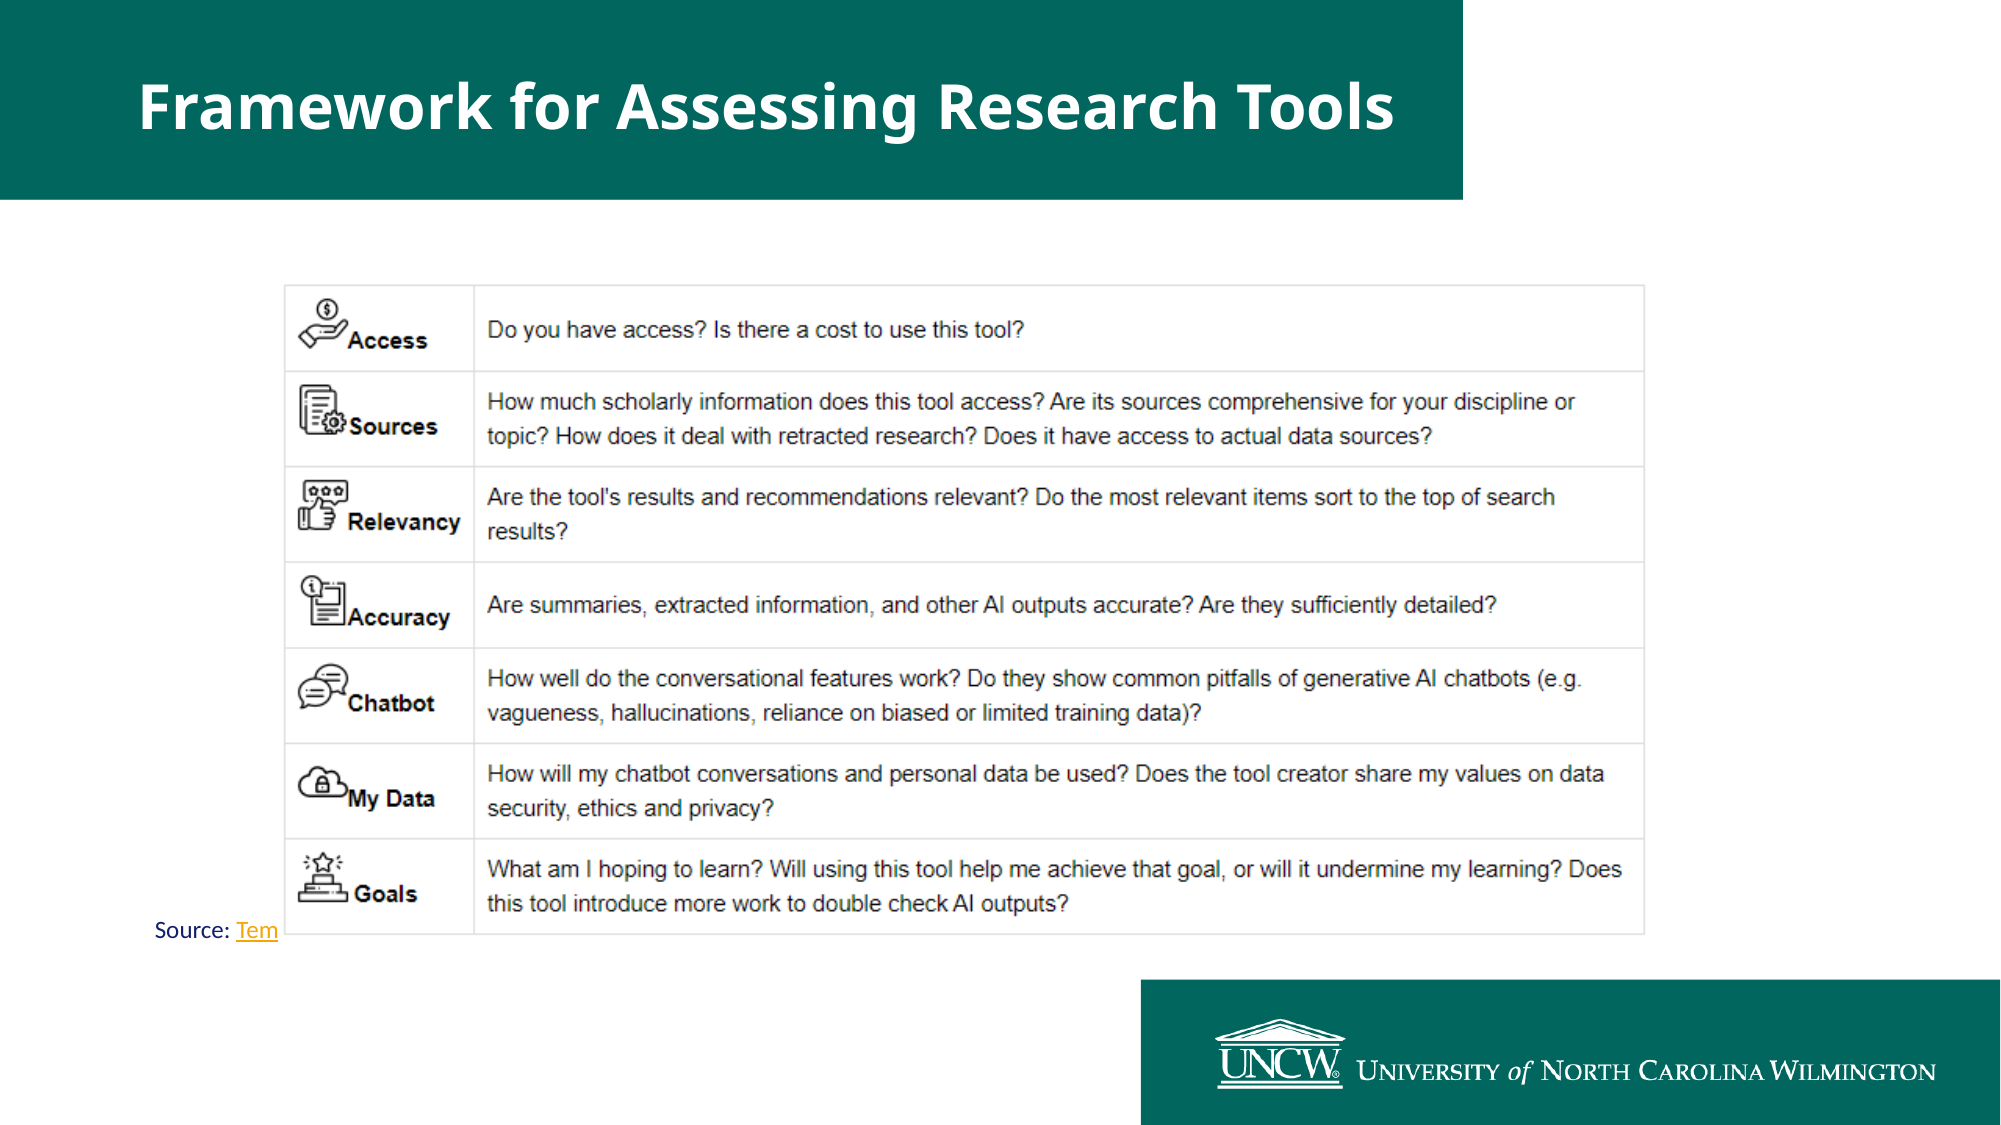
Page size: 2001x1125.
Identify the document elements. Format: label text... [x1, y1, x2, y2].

picture [0, 0, 2001, 1125]
title Framework for Assessing Research Tools [137, 59, 1437, 160]
list Source: Temple University [137, 239, 1863, 954]
